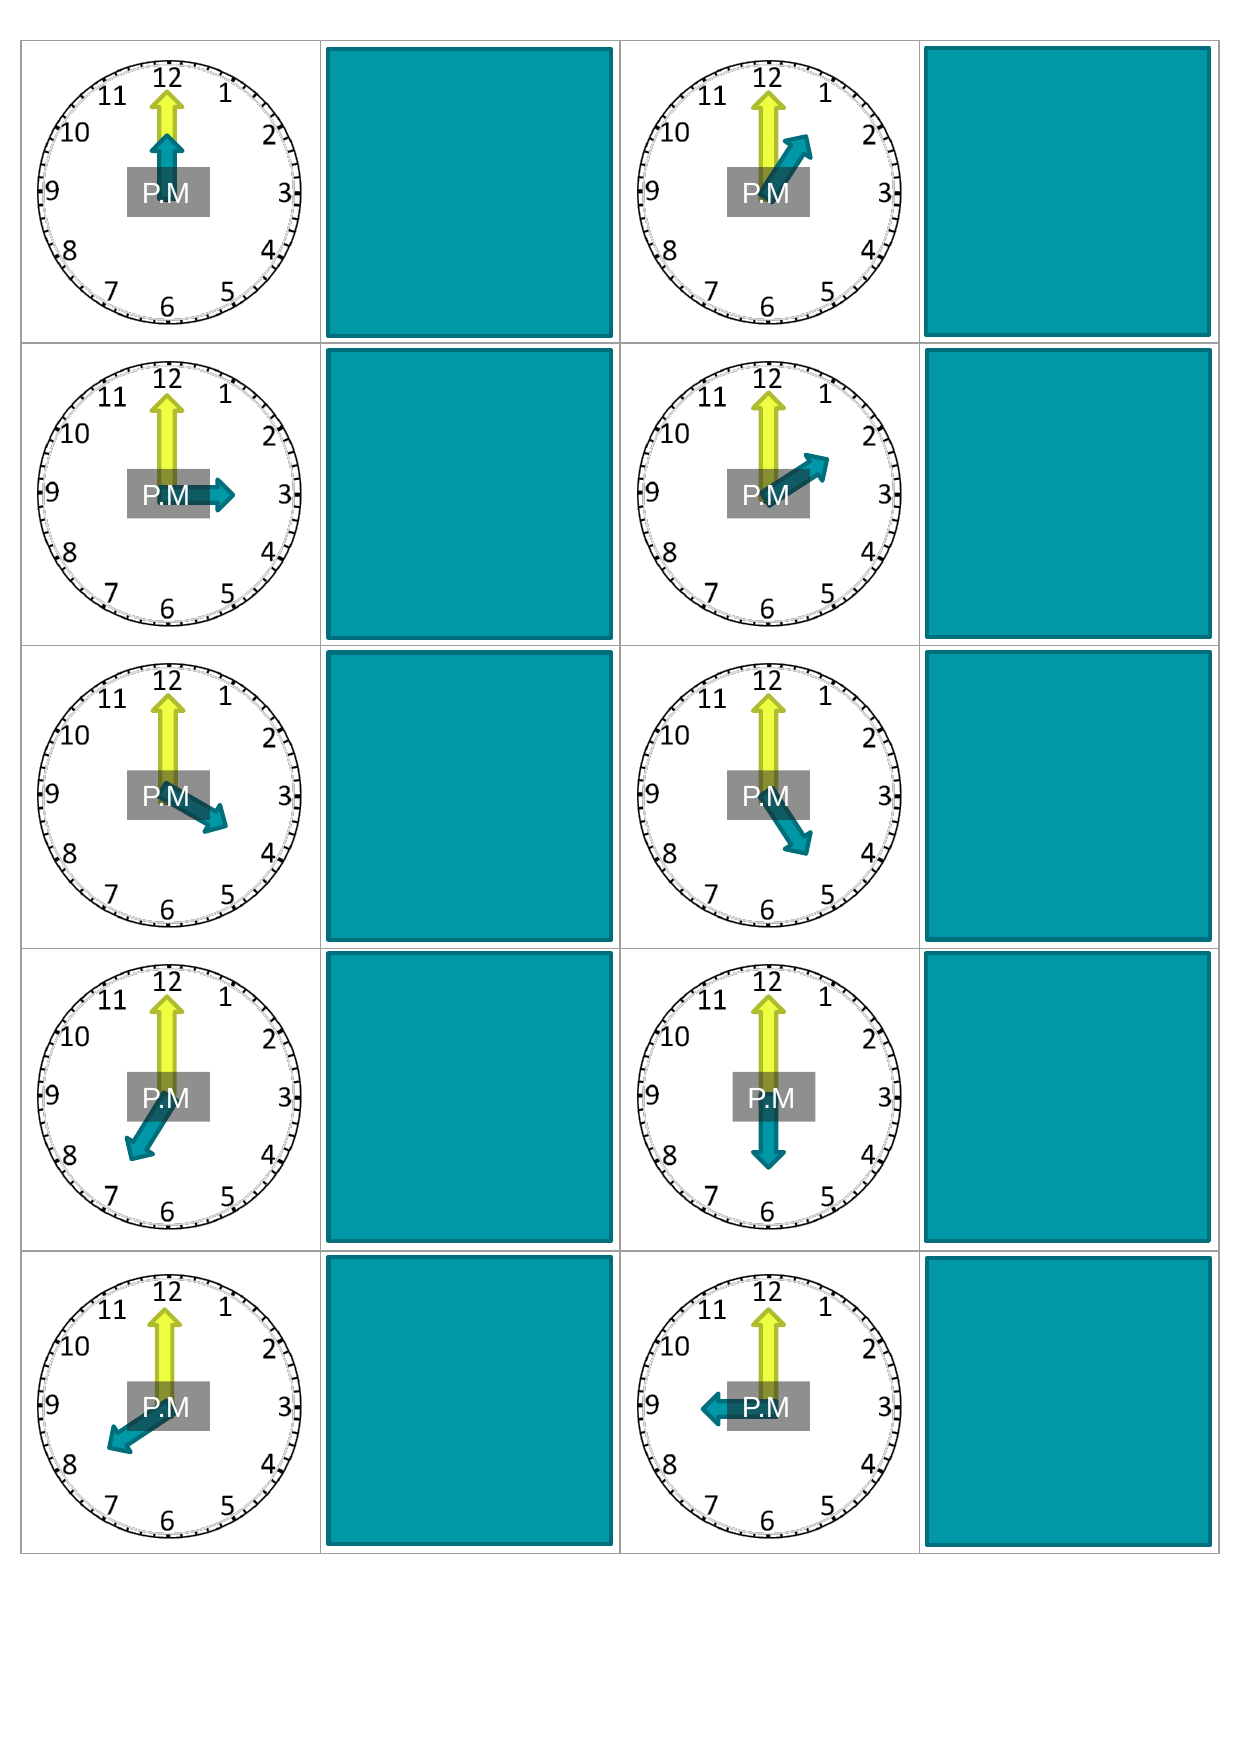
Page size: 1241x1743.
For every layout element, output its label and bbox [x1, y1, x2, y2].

text_box [326, 951, 613, 1243]
picture [33, 57, 303, 328]
table_cell [321, 646, 619, 948]
picture [633, 962, 903, 1232]
table_cell [920, 949, 1218, 1250]
text_box [326, 1255, 613, 1546]
table_cell [321, 1252, 619, 1553]
text_box [326, 348, 613, 640]
text_box [925, 1256, 1212, 1547]
picture [633, 359, 903, 629]
table_cell [321, 344, 619, 645]
text_box [326, 47, 613, 338]
table_header [22, 41, 320, 342]
text_box [924, 951, 1211, 1243]
text_box [326, 650, 613, 942]
text_box [925, 348, 1212, 639]
picture [633, 57, 903, 328]
table_header [321, 41, 619, 342]
picture [33, 660, 303, 931]
picture [33, 1271, 303, 1542]
table_cell [22, 344, 320, 645]
table_cell [621, 1252, 919, 1553]
table_cell [920, 646, 1218, 948]
picture [33, 962, 303, 1232]
text_box [925, 650, 1212, 942]
table_cell [920, 344, 1218, 645]
table_cell [621, 949, 919, 1250]
picture [33, 359, 303, 629]
table_header [621, 41, 919, 342]
picture [633, 1271, 903, 1542]
table_cell [621, 646, 919, 948]
text_box [924, 46, 1211, 337]
picture [633, 660, 903, 931]
table_cell [621, 344, 919, 645]
table_cell [22, 949, 320, 1250]
table_cell [321, 949, 619, 1250]
table_header [920, 41, 1218, 342]
table_cell [22, 646, 320, 948]
table_cell [22, 1252, 320, 1553]
table_cell [920, 1252, 1218, 1553]
